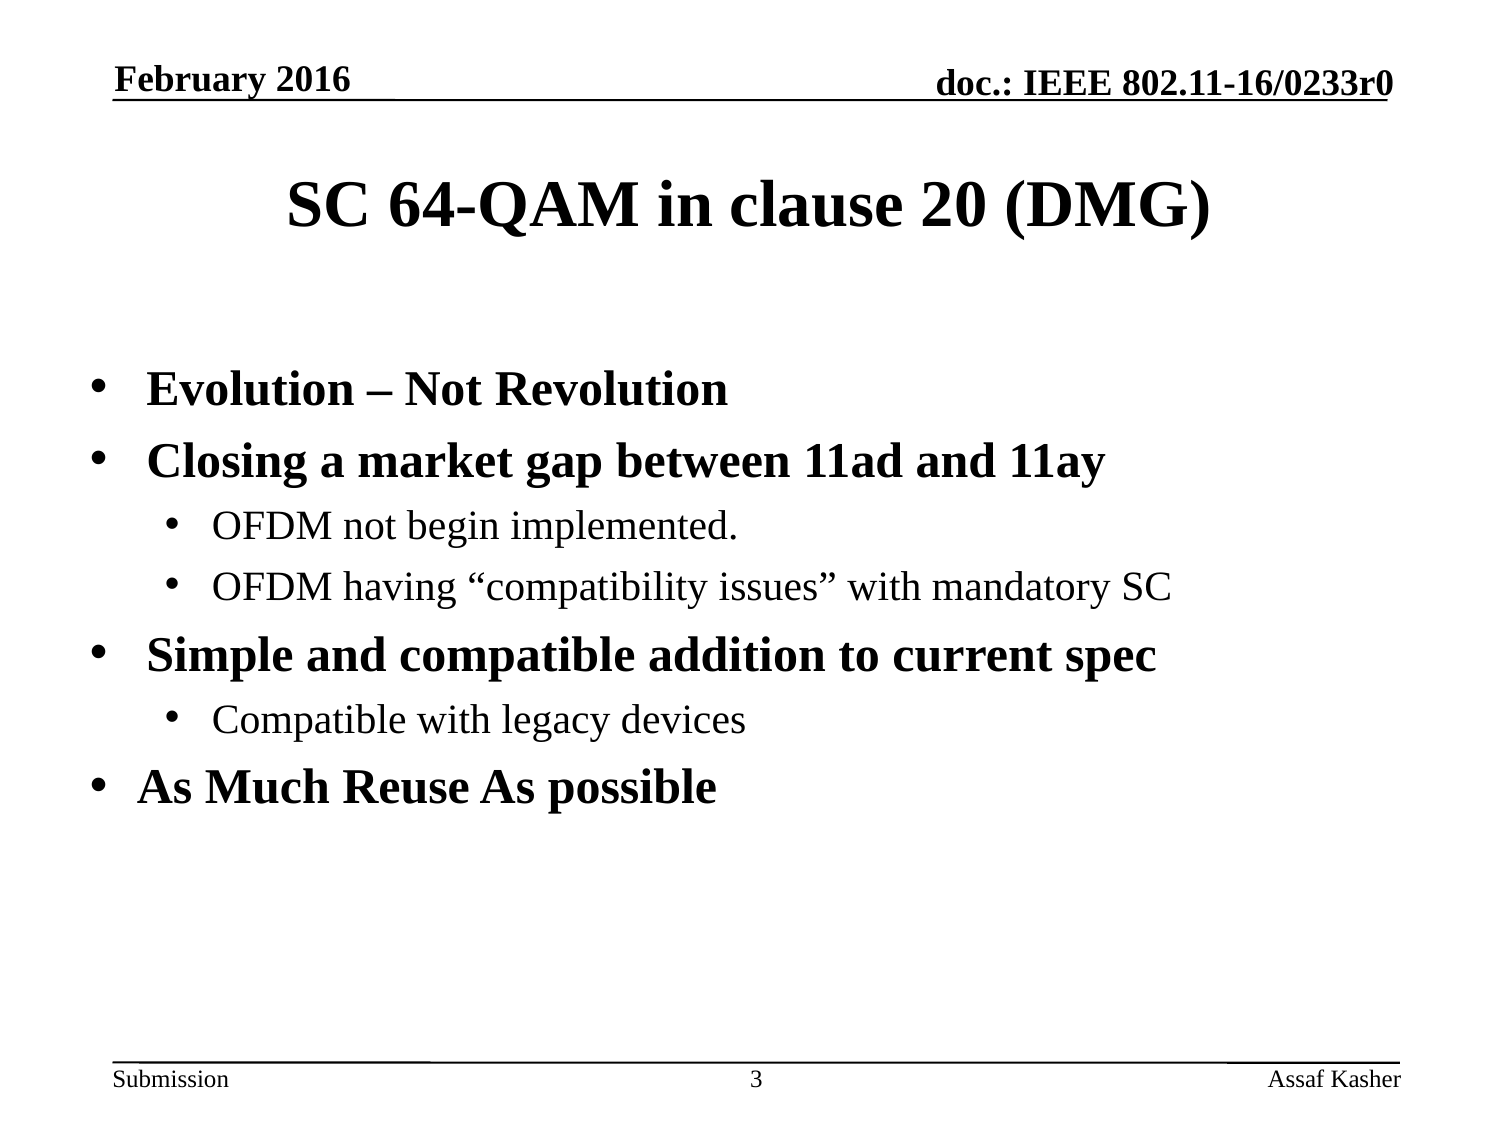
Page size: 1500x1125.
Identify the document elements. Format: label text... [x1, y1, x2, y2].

slide_number 3 [741, 1061, 772, 1093]
footer Assaf Kasher [878, 1061, 1402, 1093]
title SC 64-QAM in clause 20 (DMG) [112, 112, 1388, 288]
list Evolution – Not Revolution Closing a market gap between 11ad and 11ay OFDM not begin implemented. OFDM having “compatibility issues” with mandatory SC Simple and compatible addition to current spec Compatible with legacy devices As Much Reuse As possible [74, 347, 1425, 905]
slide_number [114, 54, 423, 100]
